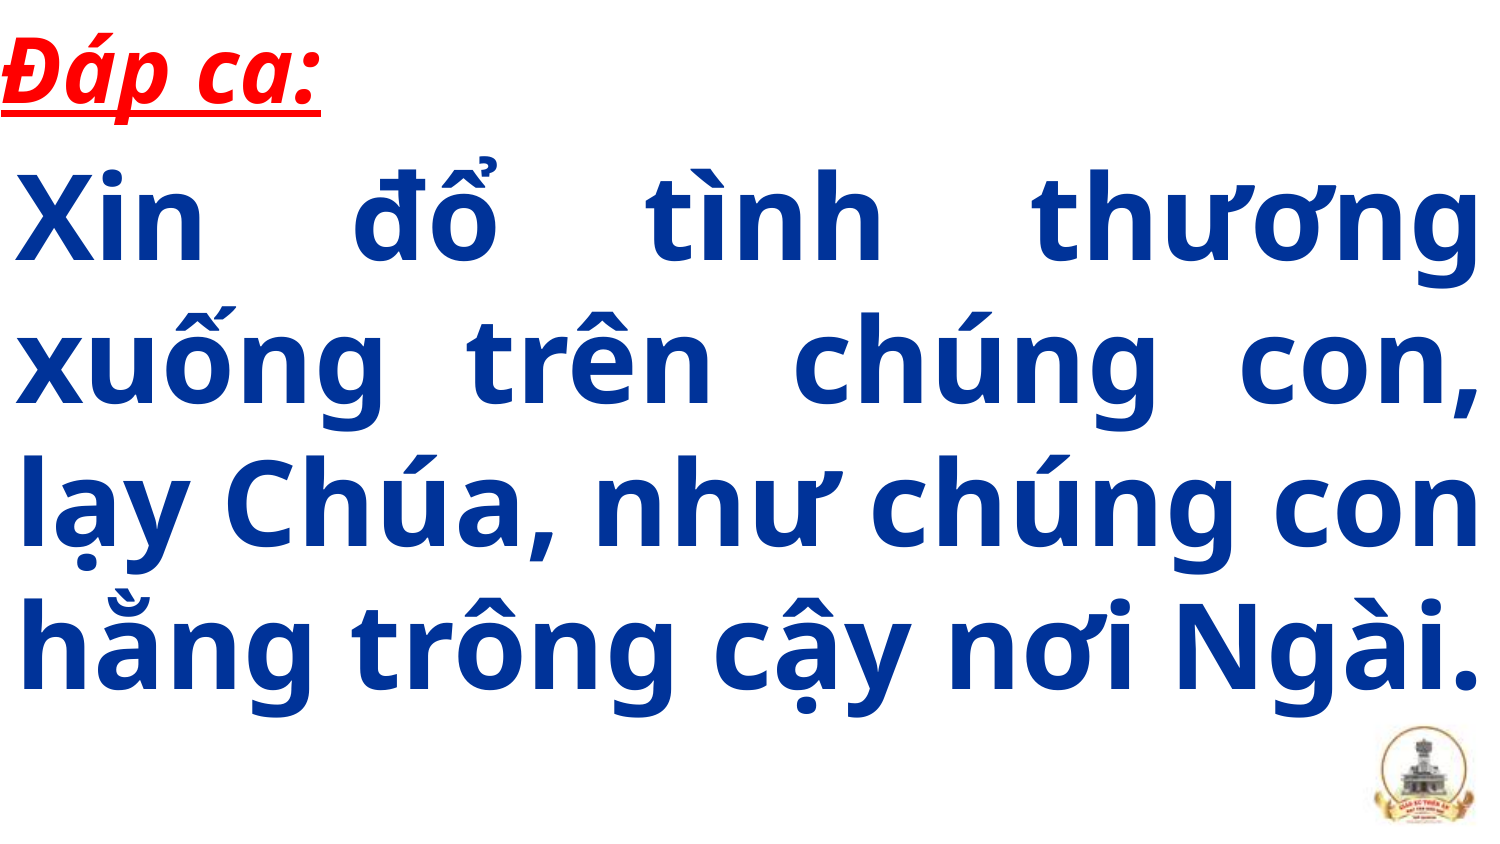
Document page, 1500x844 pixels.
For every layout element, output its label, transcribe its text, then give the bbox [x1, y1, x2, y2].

subtitle Xin đổ tình thương xuống trên chúng con, lạy Chúa, như chúng con hằng trông cậy nơi Ngài. [0, 134, 1500, 844]
text_box Đáp ca: [0, 4, 336, 129]
picture [0, 0, 1500, 134]
